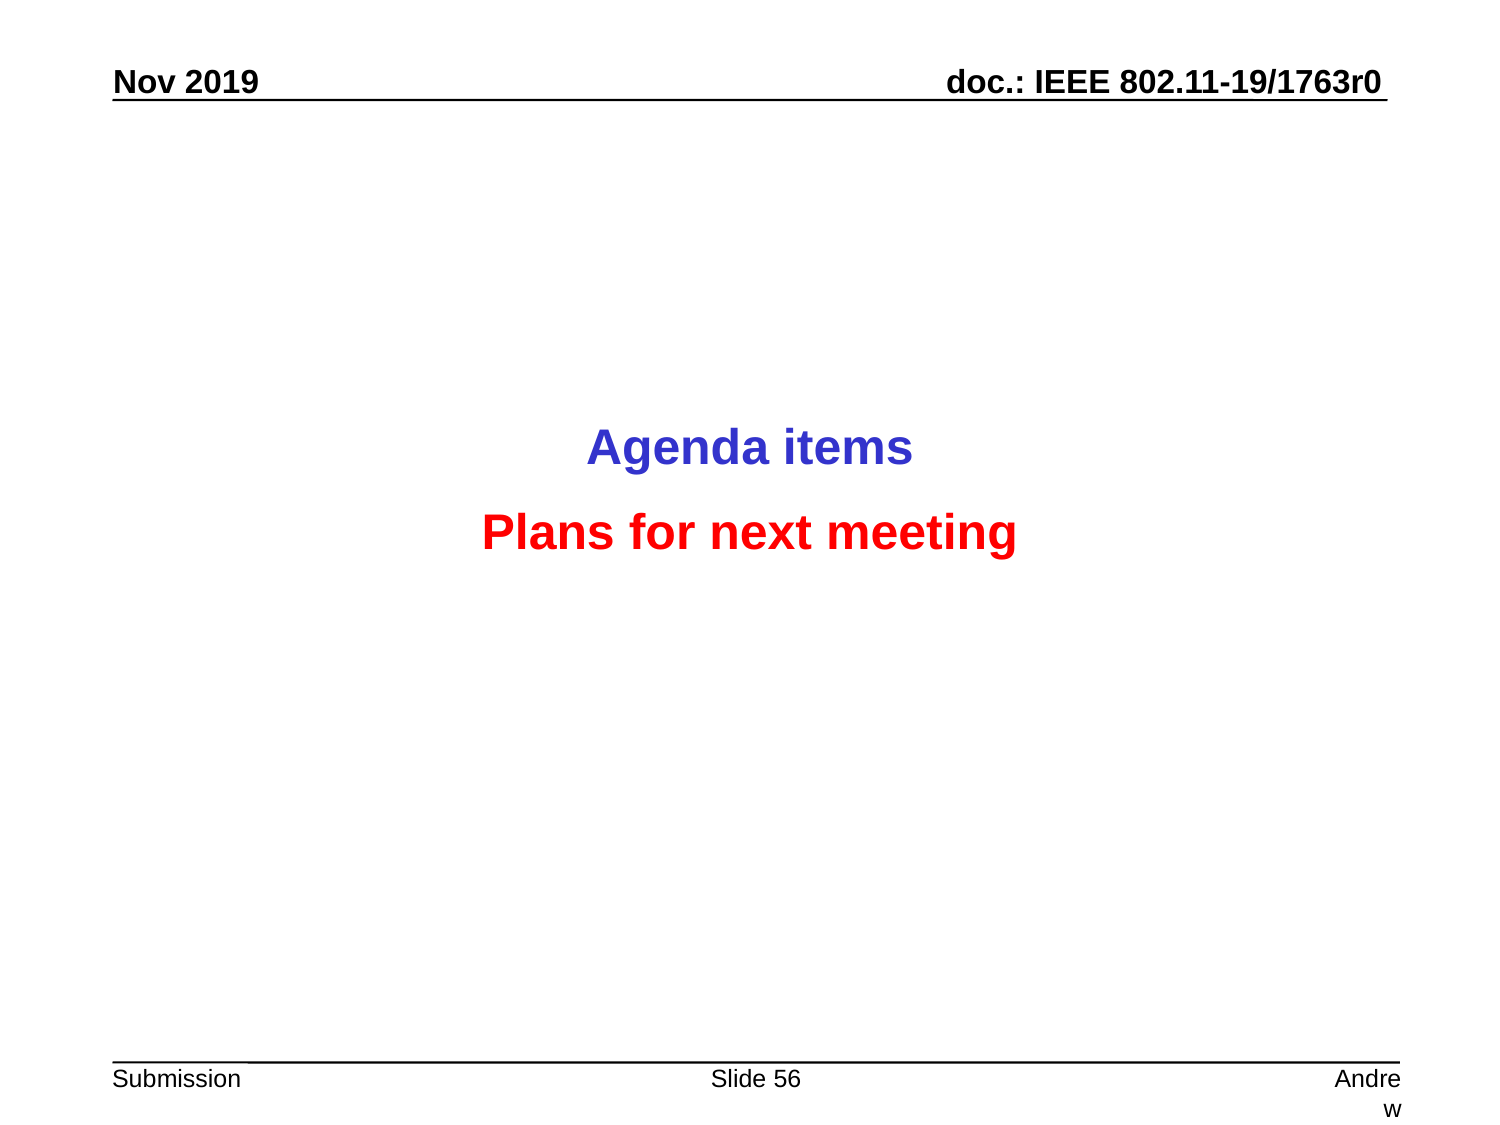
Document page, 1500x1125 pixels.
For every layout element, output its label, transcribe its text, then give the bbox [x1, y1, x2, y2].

slide_number Slide 56 [709, 1061, 803, 1093]
footer Andrew Myles, Cisco [1320, 1061, 1402, 1093]
list Agenda items Plans for next meeting [112, 324, 1388, 650]
